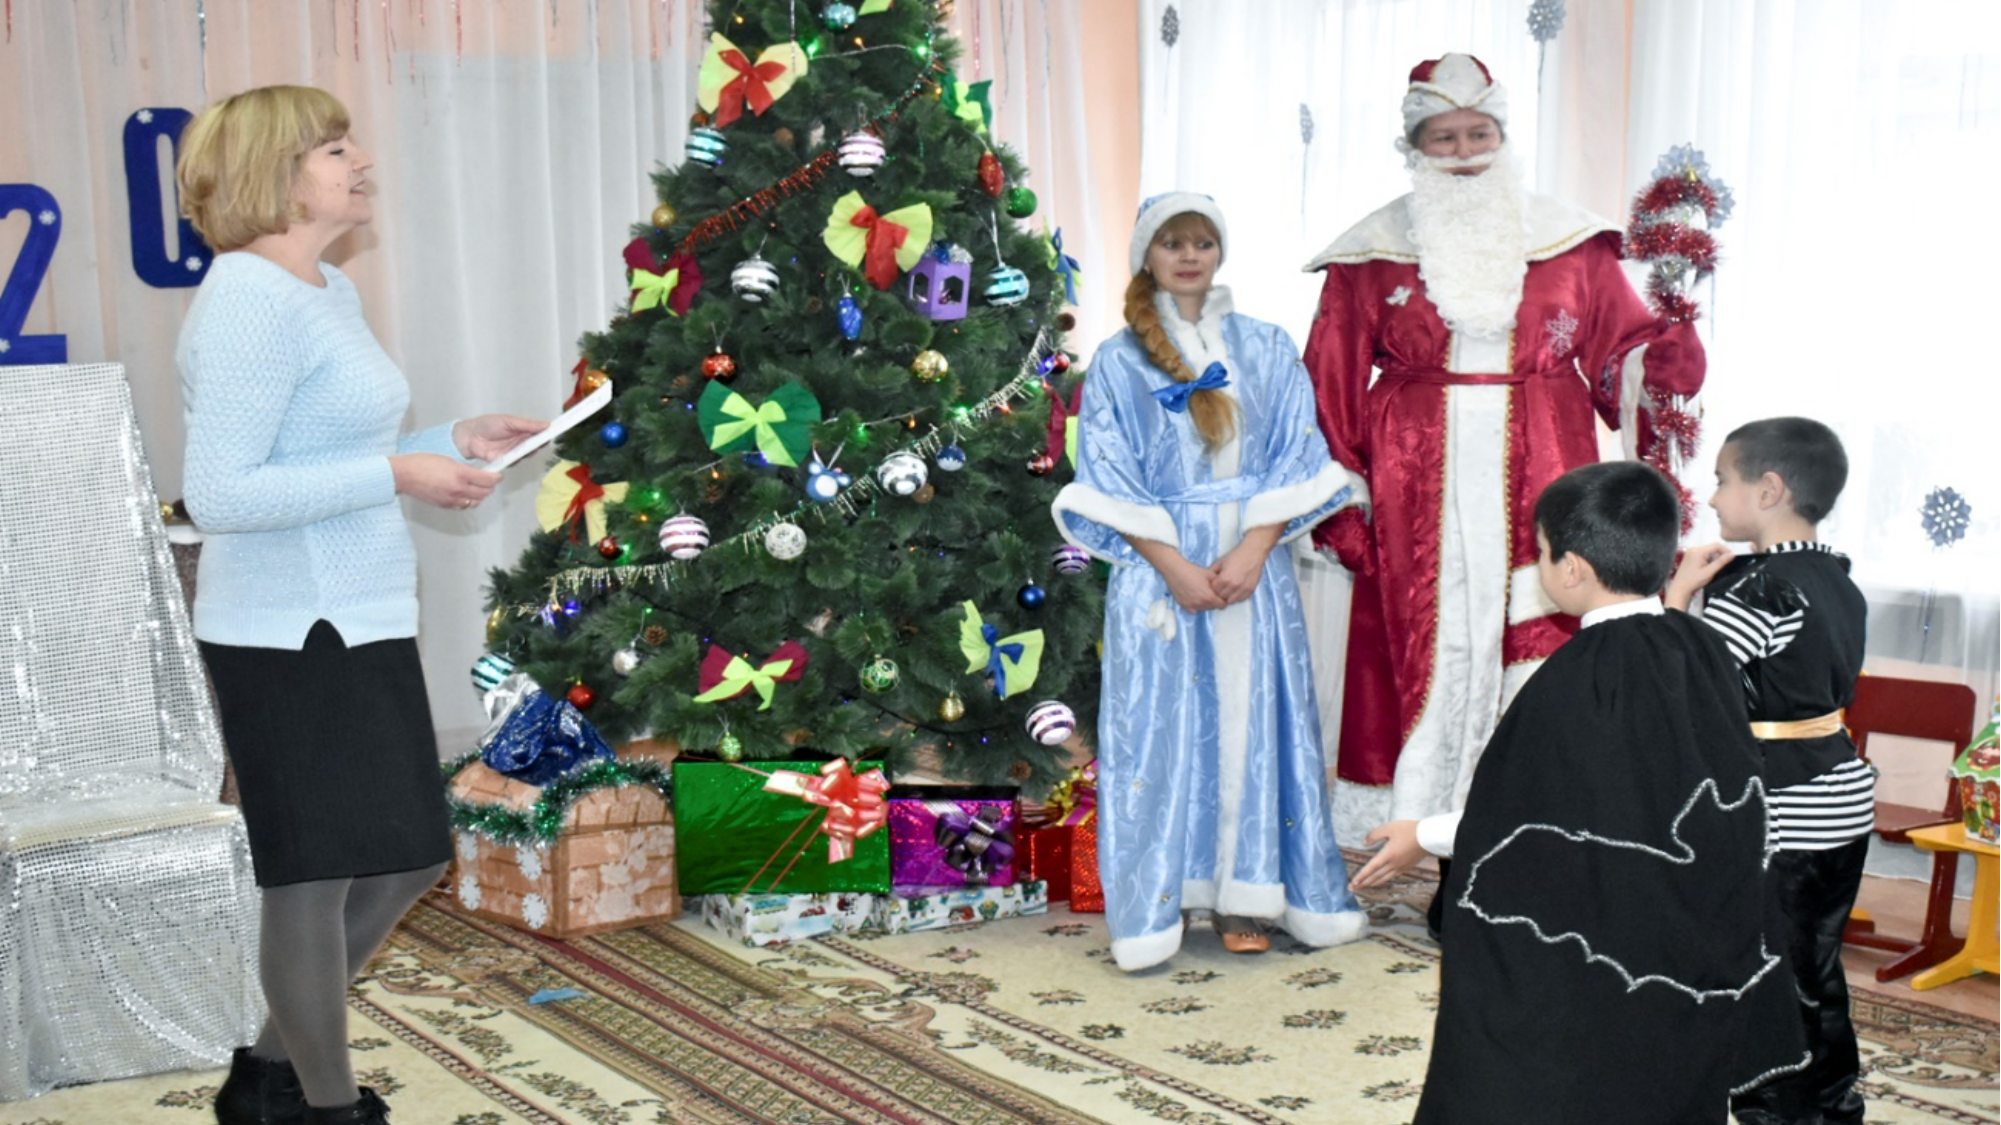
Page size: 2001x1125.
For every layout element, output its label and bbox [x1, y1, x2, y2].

list [0, 0, 2000, 1125]
